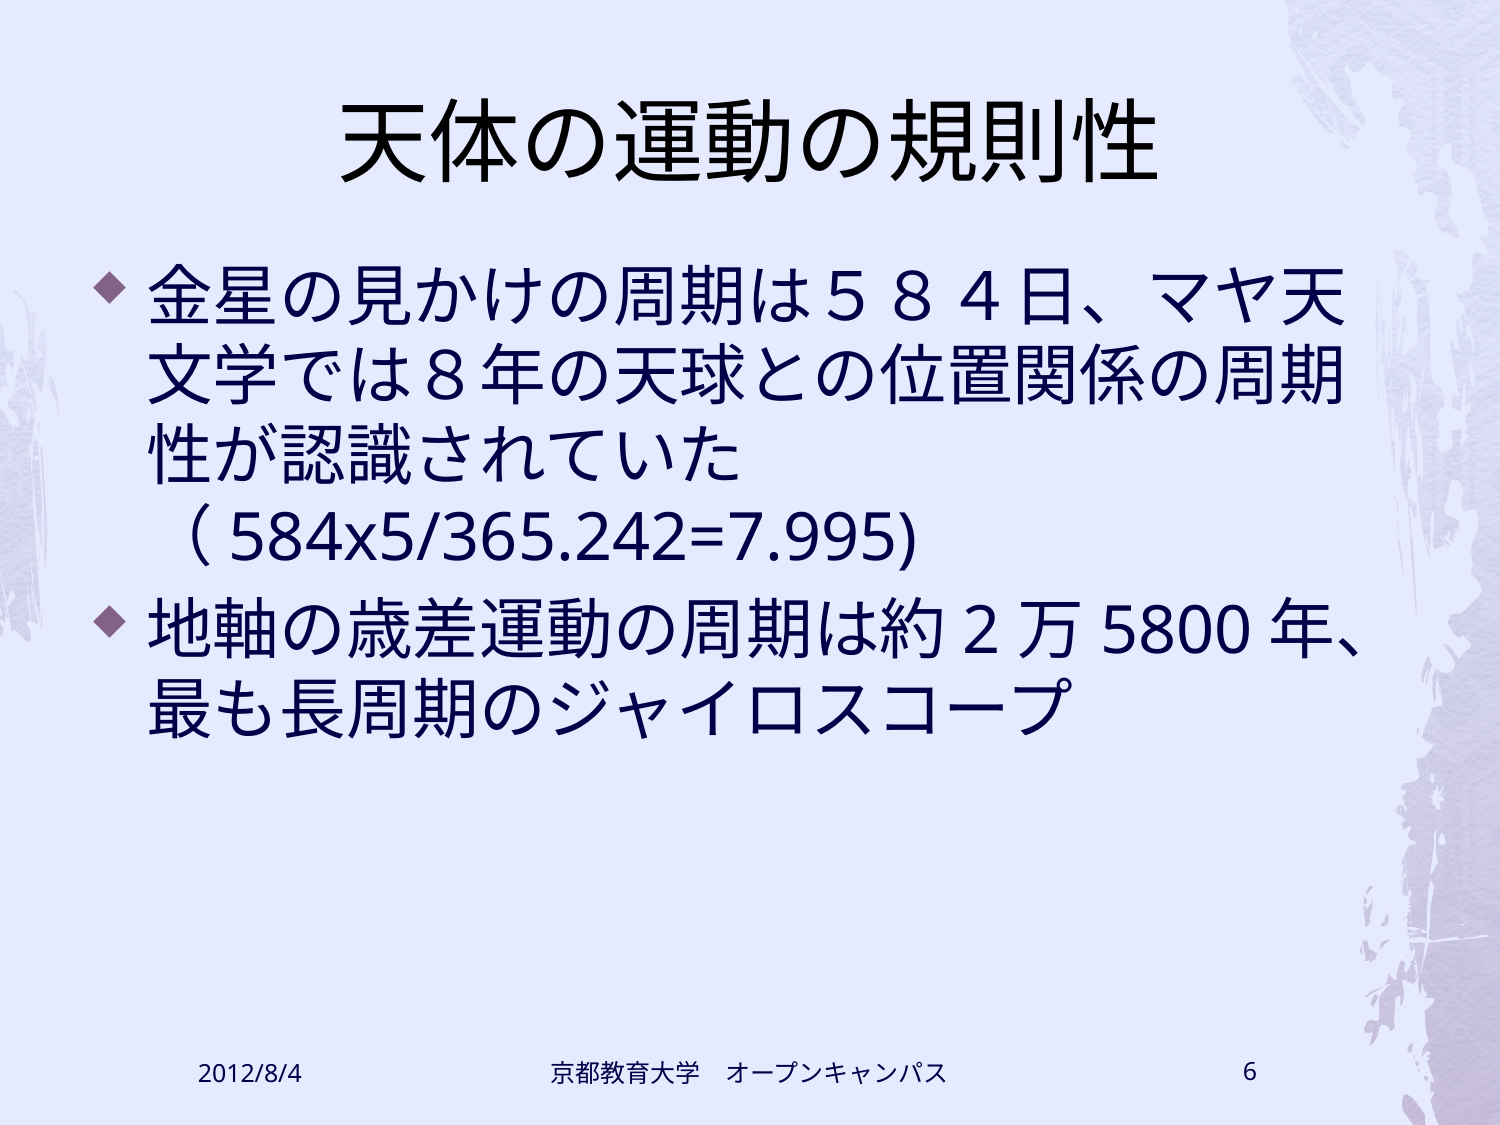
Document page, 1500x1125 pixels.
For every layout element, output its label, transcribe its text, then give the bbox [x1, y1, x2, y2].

slide_number 6 [1074, 1042, 1425, 1103]
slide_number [75, 1042, 425, 1103]
title 天体の運動の規則性 [75, 45, 1425, 233]
footer 京都教育大学 オープンキャンパス [512, 1042, 988, 1103]
list 金星の見かけの周期は５８４日、マヤ天文学では８年の天球との位置関係の周期性が認識されていた（584x5/365.242=7.995) 地軸の歳差運動の周期は約2万5800年、最も長周期のジャイロスコープ [75, 246, 1425, 989]
